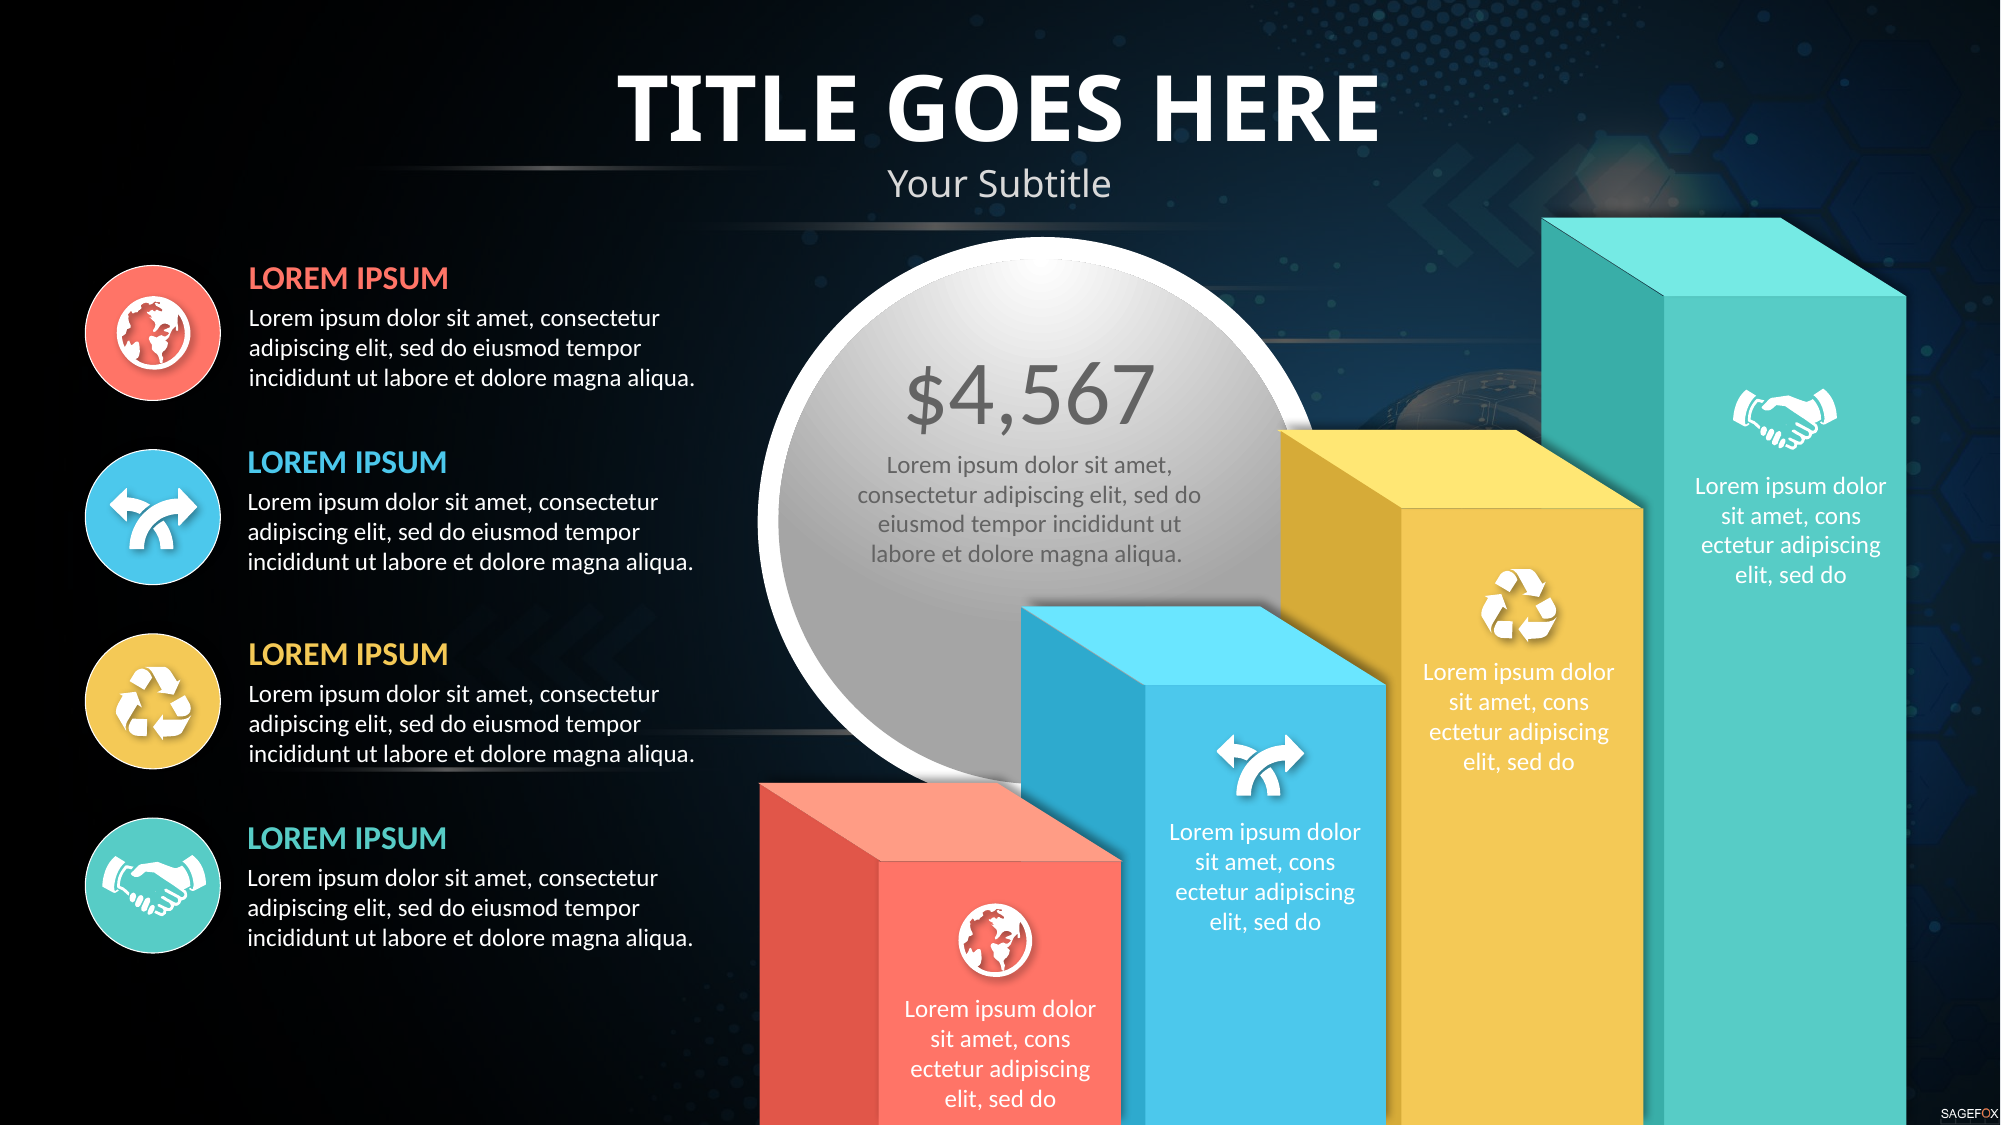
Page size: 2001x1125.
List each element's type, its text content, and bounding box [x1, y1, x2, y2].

text_box LOREM IPSUM Lorem ipsum dolor sit amet, consectetur adipiscing elit, sed do eiusmod tempor incididunt ut labore et dolore magna aliqua. [232, 809, 757, 959]
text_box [1277, 429, 1644, 1125]
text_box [101, 854, 207, 917]
text_box LOREM IPSUM Lorem ipsum dolor sit amet, consectetur adipiscing elit, sed do eiusmod tempor incididunt ut labore et dolore magna aliqua. [234, 248, 757, 399]
text_box [84, 448, 222, 586]
text_box [153, 714, 192, 741]
text_box [109, 488, 151, 522]
text_box [170, 695, 191, 717]
text_box [84, 816, 222, 955]
text_box TITLE GOES HERE Your Subtitle [548, 42, 1452, 212]
text_box [129, 488, 198, 550]
text_box [129, 666, 181, 695]
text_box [757, 236, 1328, 782]
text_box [1732, 388, 1838, 450]
text_box LOREM IPSUM Lorem ipsum dolor sit amet, consectetur adipiscing elit, sed do eiusmod tempor incididunt ut labore et dolore magna aliqua. [233, 624, 757, 775]
text_box [115, 691, 142, 731]
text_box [757, 782, 1123, 1125]
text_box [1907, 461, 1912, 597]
picture [0, 0, 2001, 1125]
text_box [84, 632, 222, 770]
text_box [128, 718, 148, 737]
text_box [84, 264, 222, 402]
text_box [1021, 606, 1386, 1125]
text_box [116, 296, 191, 370]
text_box LOREM IPSUM Lorem ipsum dolor sit amet, consectetur adipiscing elit, sed do eiusmod tempor incididunt ut labore et dolore magna aliqua. [232, 433, 757, 583]
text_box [1541, 217, 1907, 1125]
